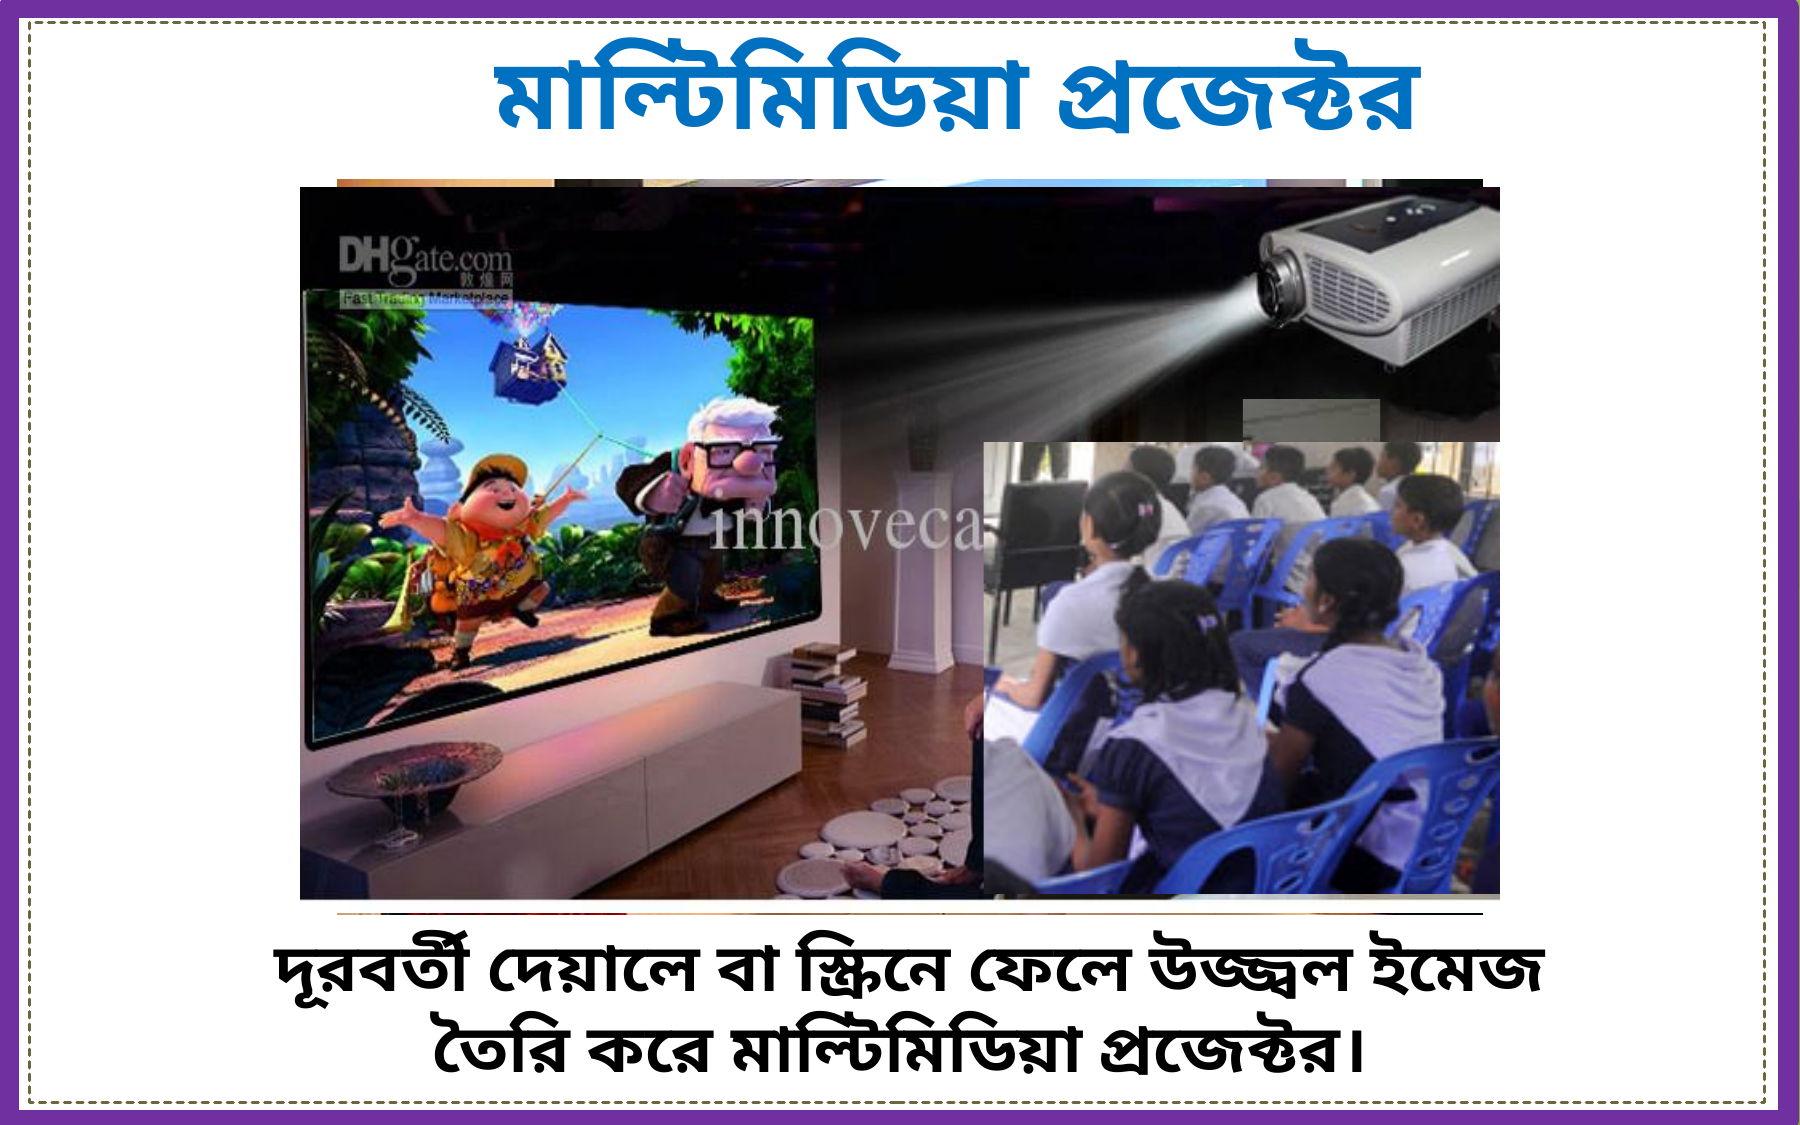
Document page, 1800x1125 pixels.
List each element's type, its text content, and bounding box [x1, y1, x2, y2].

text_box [299, 186, 1501, 913]
text_box মাল্টিমিডিয়া প্রজেক্টর [347, 21, 1570, 157]
text_box ‍দূরবর্তী দেয়ালে বা স্ক্রিনে ফেলে উজ্জ্বল ইমেজ তৈরি করে মাল্টিমিডিয়া প্রজেক্টর। [174, 908, 1625, 1094]
picture [336, 179, 1484, 186]
